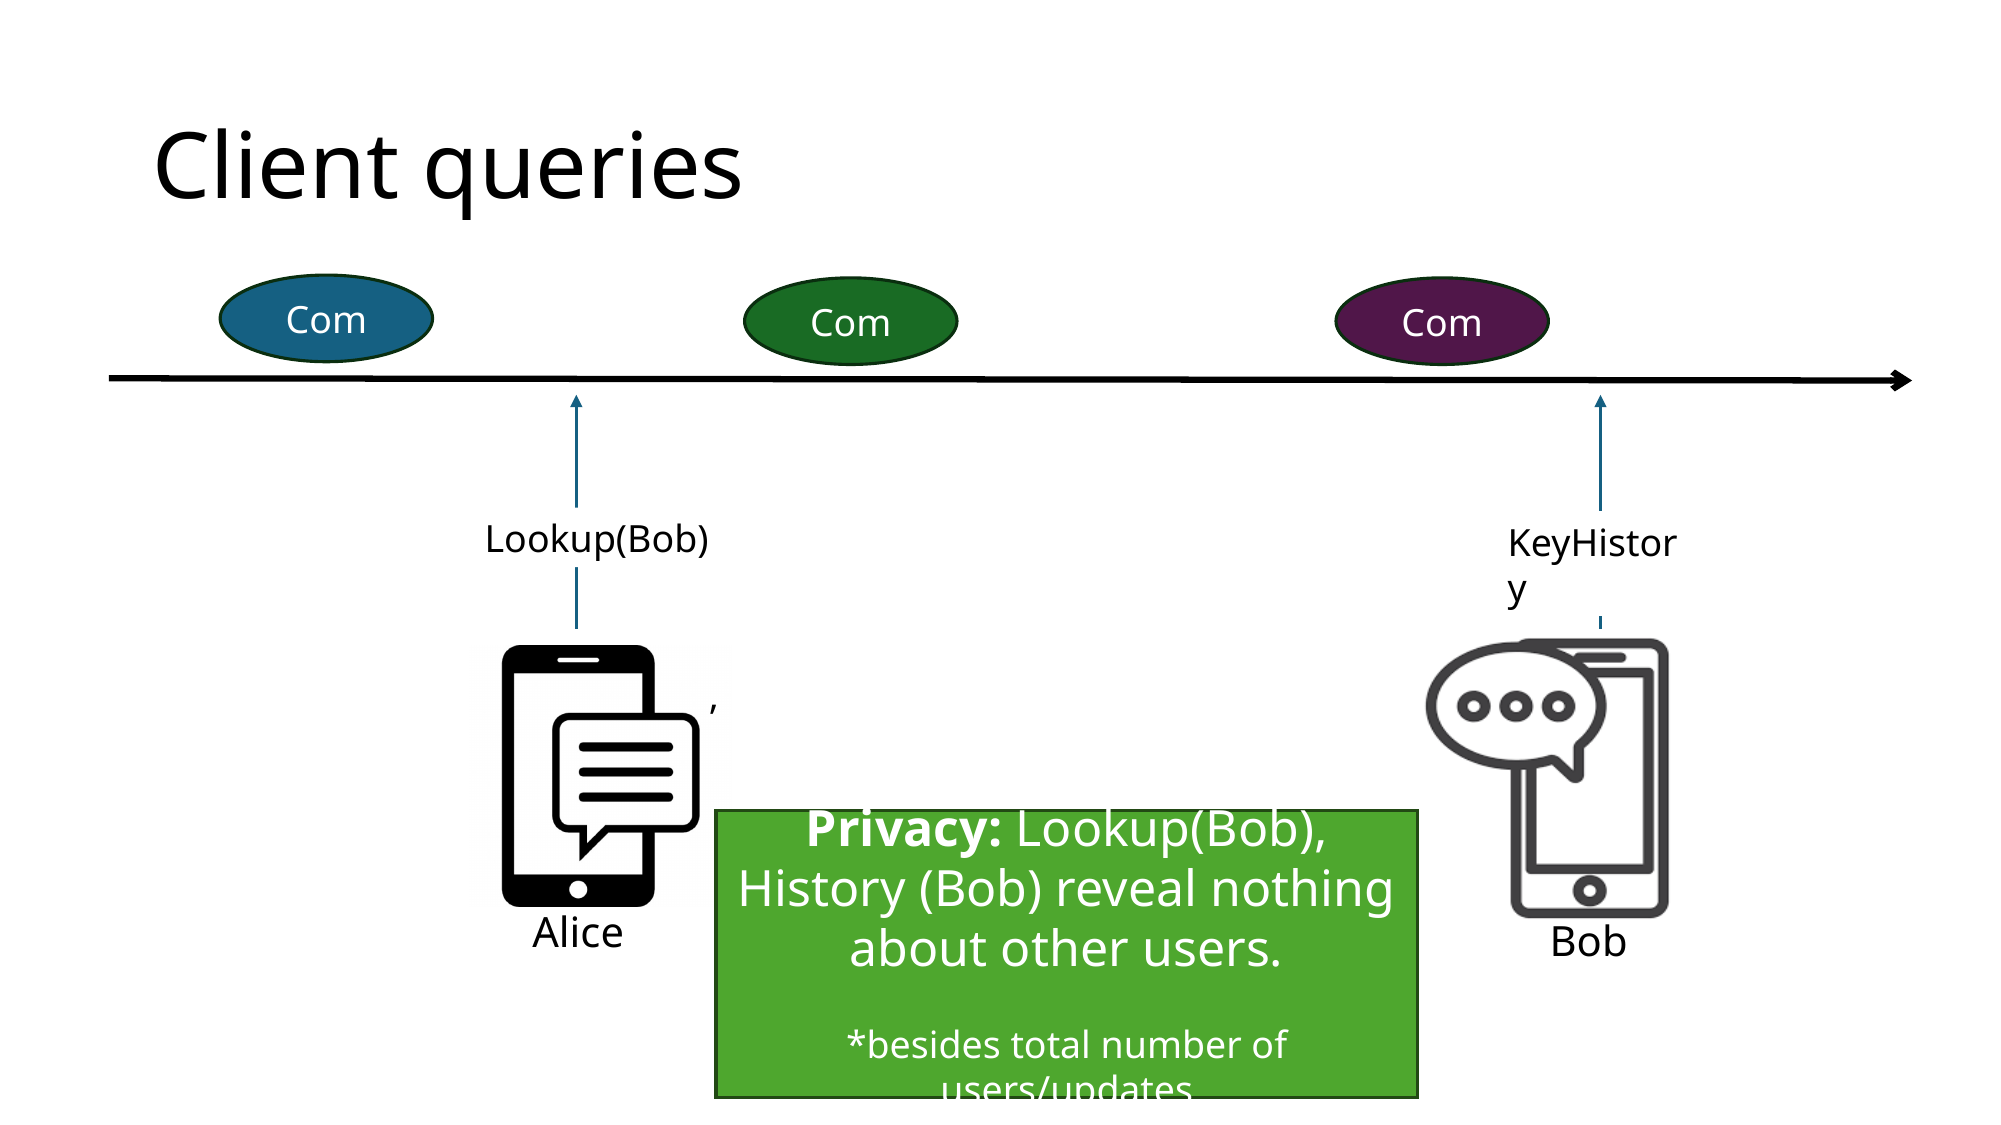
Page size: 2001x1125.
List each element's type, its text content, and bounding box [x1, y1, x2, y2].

text_box Com [218, 273, 435, 364]
text_box Lookup(Bob) [577, 507, 732, 568]
text_box KeyHistory [1602, 511, 1708, 616]
text_box Bob [1534, 929, 1667, 972]
picture [469, 644, 732, 908]
title Client queries [137, 59, 1863, 278]
text_box Lookup(Bob) [469, 507, 575, 568]
text_box Com [1334, 276, 1550, 367]
text_box KeyHistory [1492, 511, 1599, 616]
text_box Alice [517, 908, 649, 964]
text_box Privacy: Lookup(Bob), History (Bob) reveal nothing about other users. *besides total number of users/updates [714, 809, 1419, 1099]
picture [1386, 627, 1710, 929]
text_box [108, 377, 1913, 381]
text_box Com [742, 276, 959, 367]
